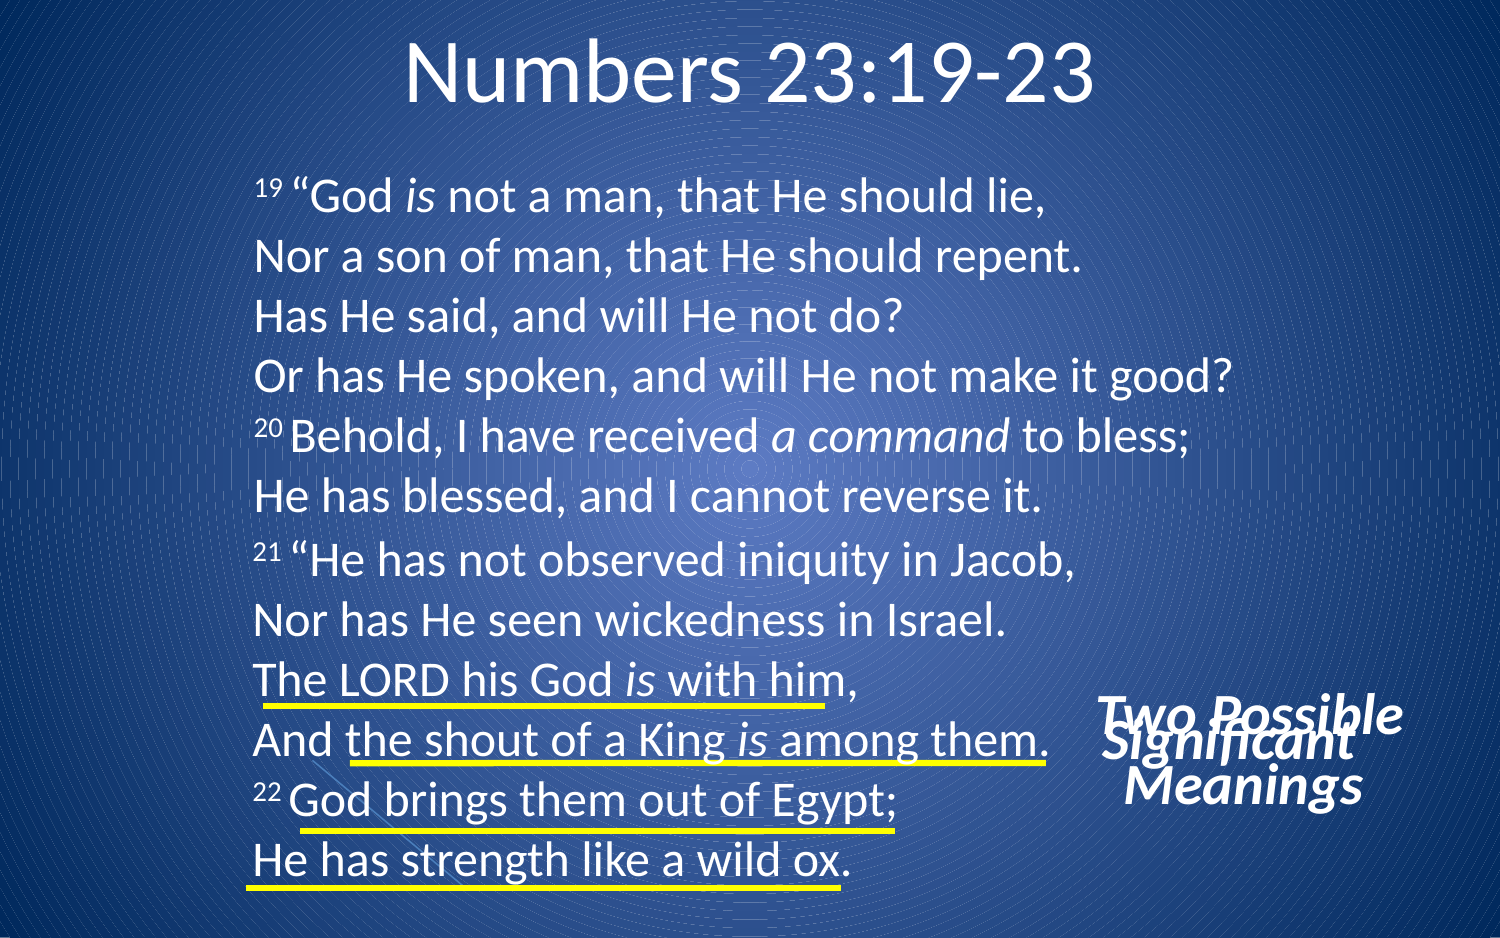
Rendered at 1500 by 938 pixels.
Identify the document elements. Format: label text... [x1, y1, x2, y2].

text_box 19 “God is not a man, that He should lie, Nor a son of man, that He should repent. Has He said, and will He not do? Or has He spoken, and will He not make it good? 20 Behold, I have received a command to bless; He has blessed, and I cannot reverse it. [238, 154, 1500, 530]
text_box Significant [1087, 693, 1413, 779]
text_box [312, 760, 463, 830]
title Numbers 23:19-23 [75, 0, 1425, 144]
text_box 21 “He has not observed iniquity in Jacob, Nor has He seen wickedness in Israel. The Lord his God is with him, And the shout of a King is among them. 22 God brings them out of Egypt; He has strength like a wild ox. [237, 519, 1413, 938]
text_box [312, 840, 463, 886]
text_box Two Possible Meanings [1062, 668, 1438, 824]
